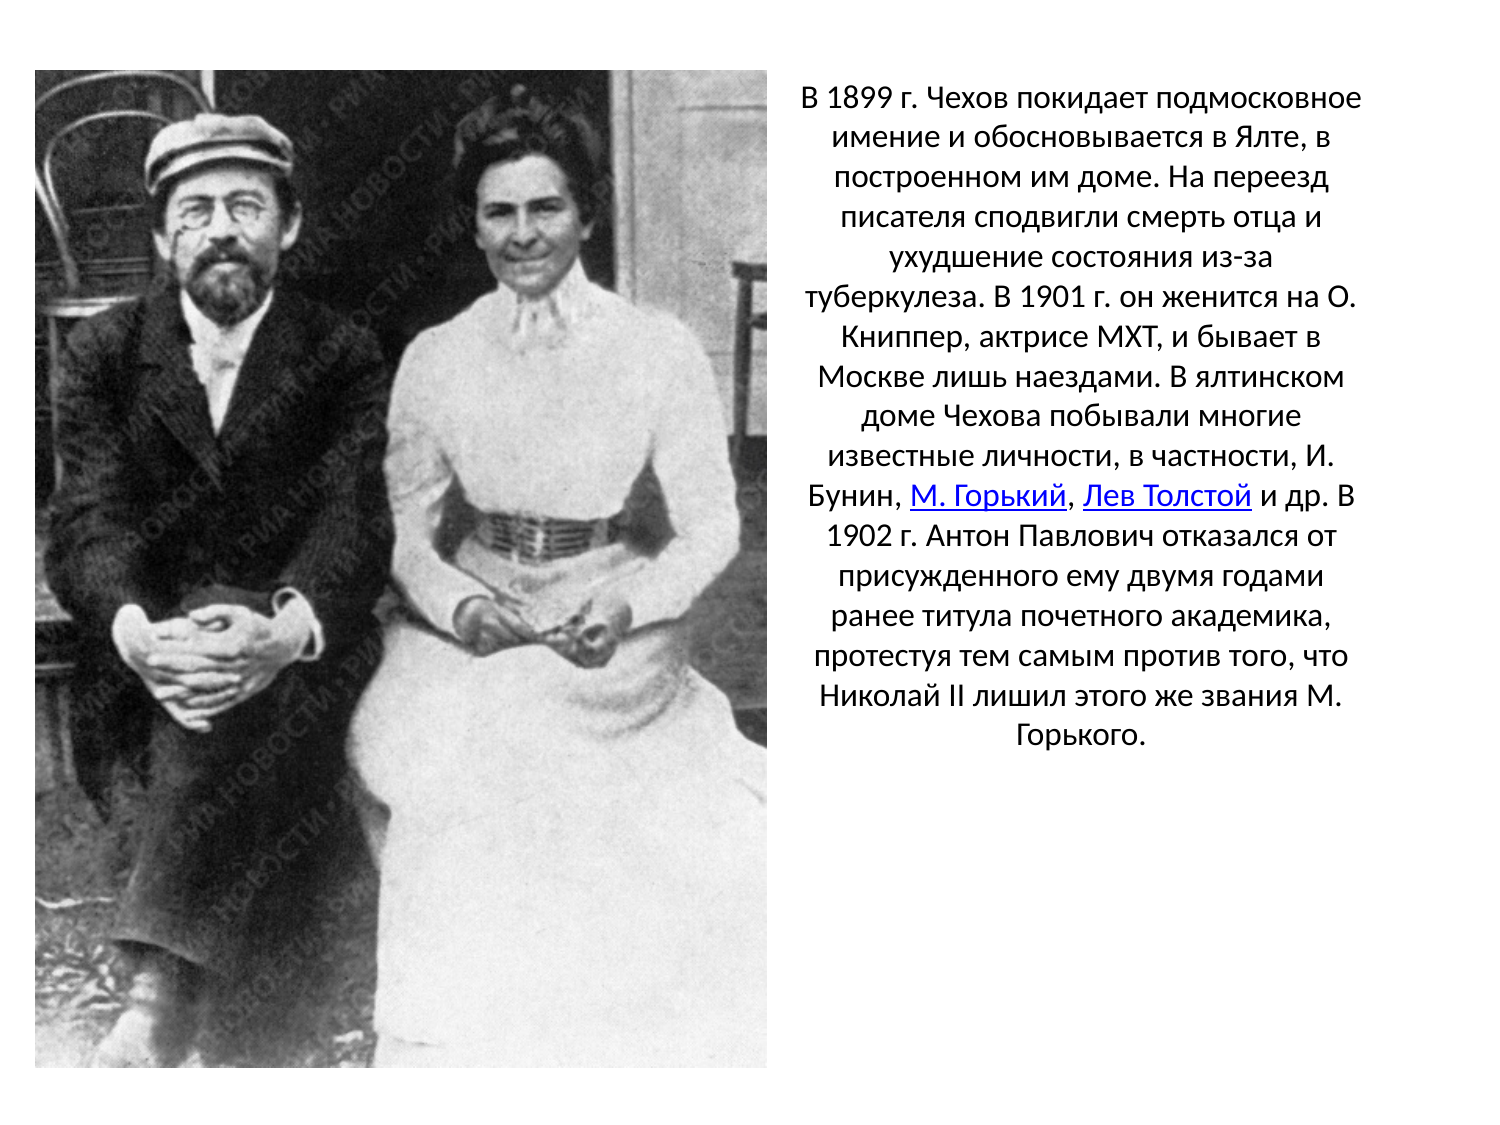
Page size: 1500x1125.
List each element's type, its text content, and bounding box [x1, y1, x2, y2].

title В 1899 г. Чехов покидает подмосковное имение и обосновывается в Ялте, в построенном им доме. На переезд писателя сподвигли смерть отца и ухудшение состояния из-за туберкулеза. В 1901 г. он женится на О. Книппер, актрисе МХТ, и бывает в Москве лишь наездами. В ялтинском доме Чехова побывали многие известные личности, в частности, И. Бунин, М. Горький, Лев Толстой и др. В 1902 г. Антон Павлович отказался от присужденного ему двумя годами ранее титула почетного академика, протестуя тем самым против того, что Николай II лишил этого же звания М. Горького. [785, 46, 1379, 821]
picture [34, 70, 767, 1068]
